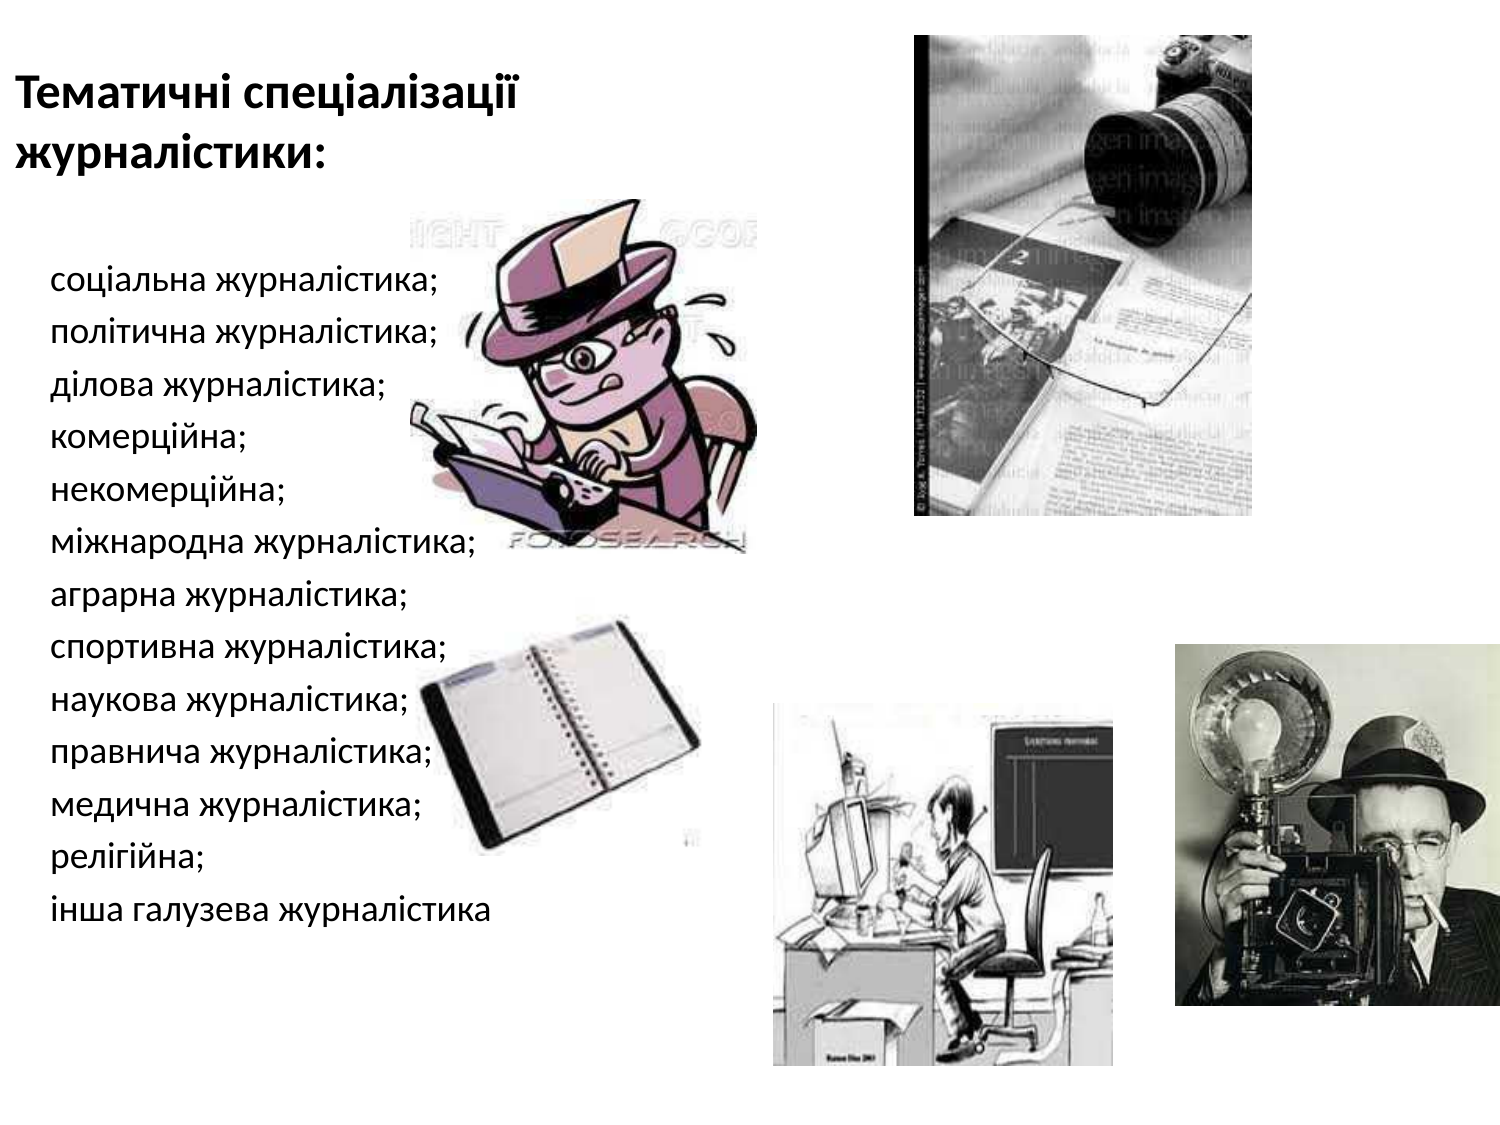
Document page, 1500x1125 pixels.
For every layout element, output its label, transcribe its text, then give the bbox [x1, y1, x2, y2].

picture [363, 597, 746, 856]
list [913, 34, 1252, 516]
picture [773, 702, 1113, 1066]
picture [1174, 644, 1500, 1006]
picture [409, 198, 758, 555]
list соціальна журналістика; політична журналістика; ділова журналістика; комерційна; некомерційна; міжнародна журналістика; аграрна журналістика; спортивна журналістика; наукова журналістика; правнича журналістика; медична журналістика; релігійна; інша галузева журналістика [35, 246, 529, 1016]
title Тематичні спеціалізації журналістики: [0, 0, 569, 247]
